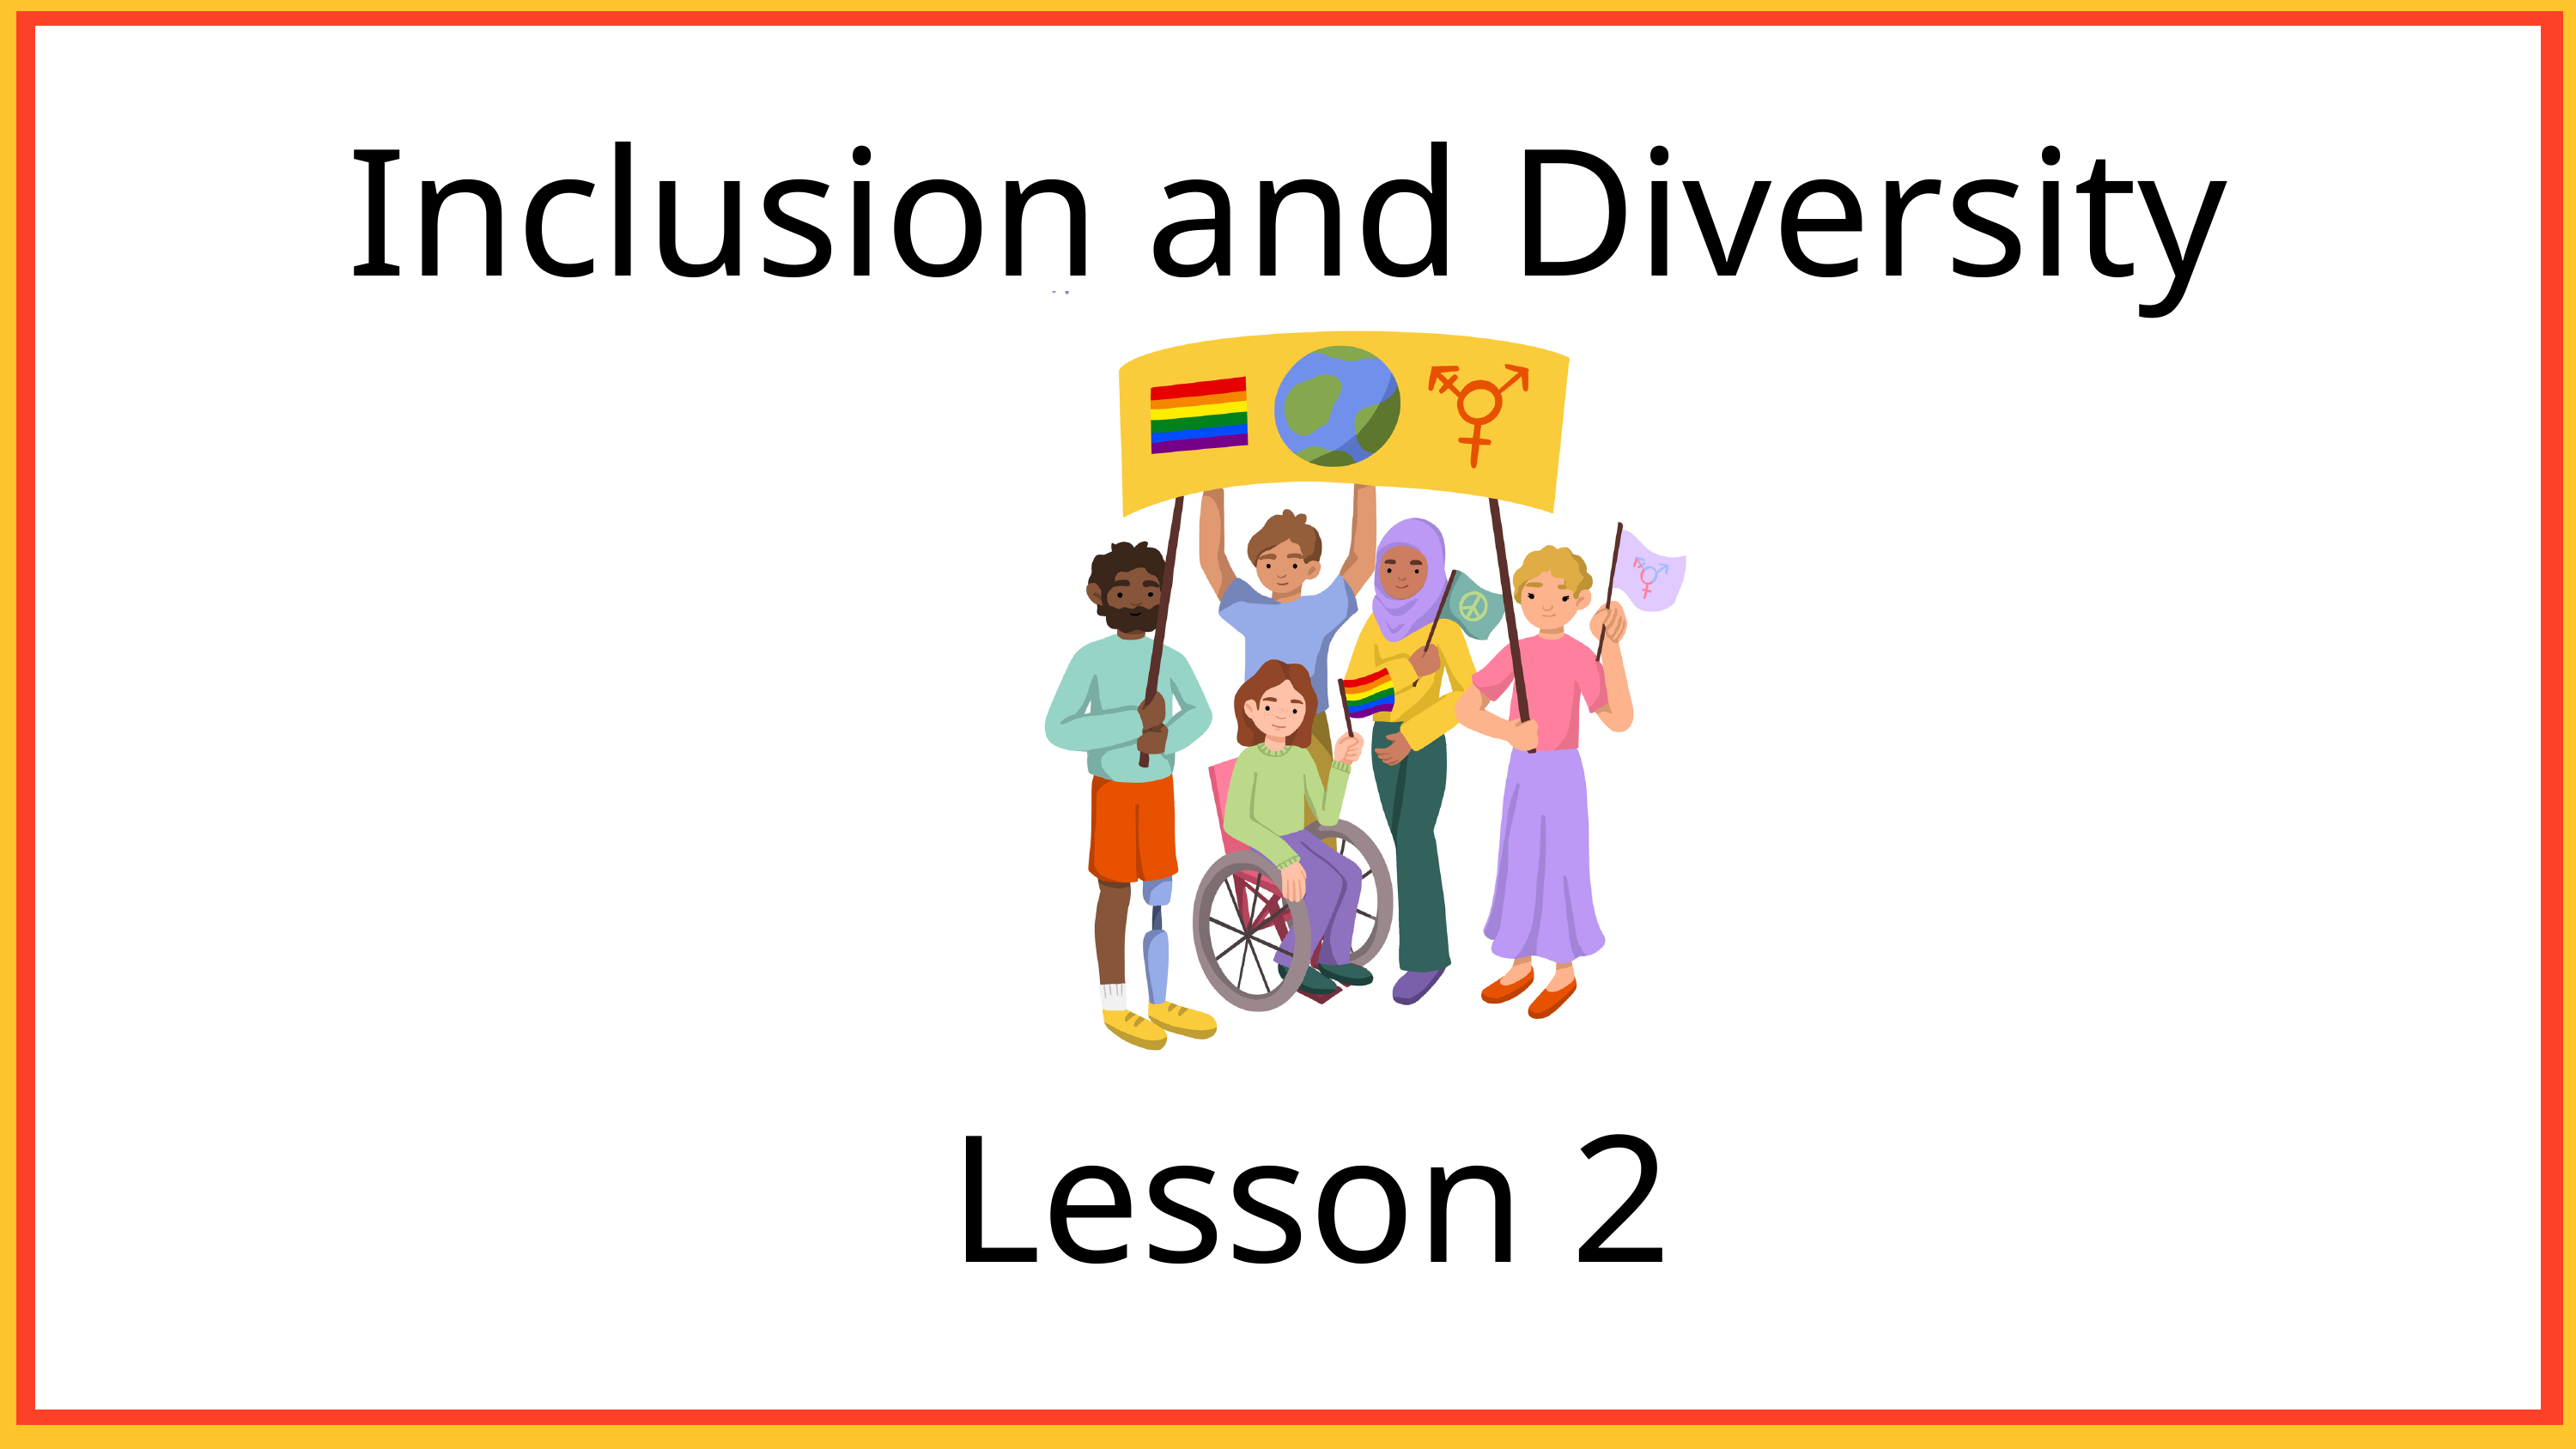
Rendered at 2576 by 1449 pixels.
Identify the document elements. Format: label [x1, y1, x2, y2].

text_box [34, 26, 2541, 1410]
